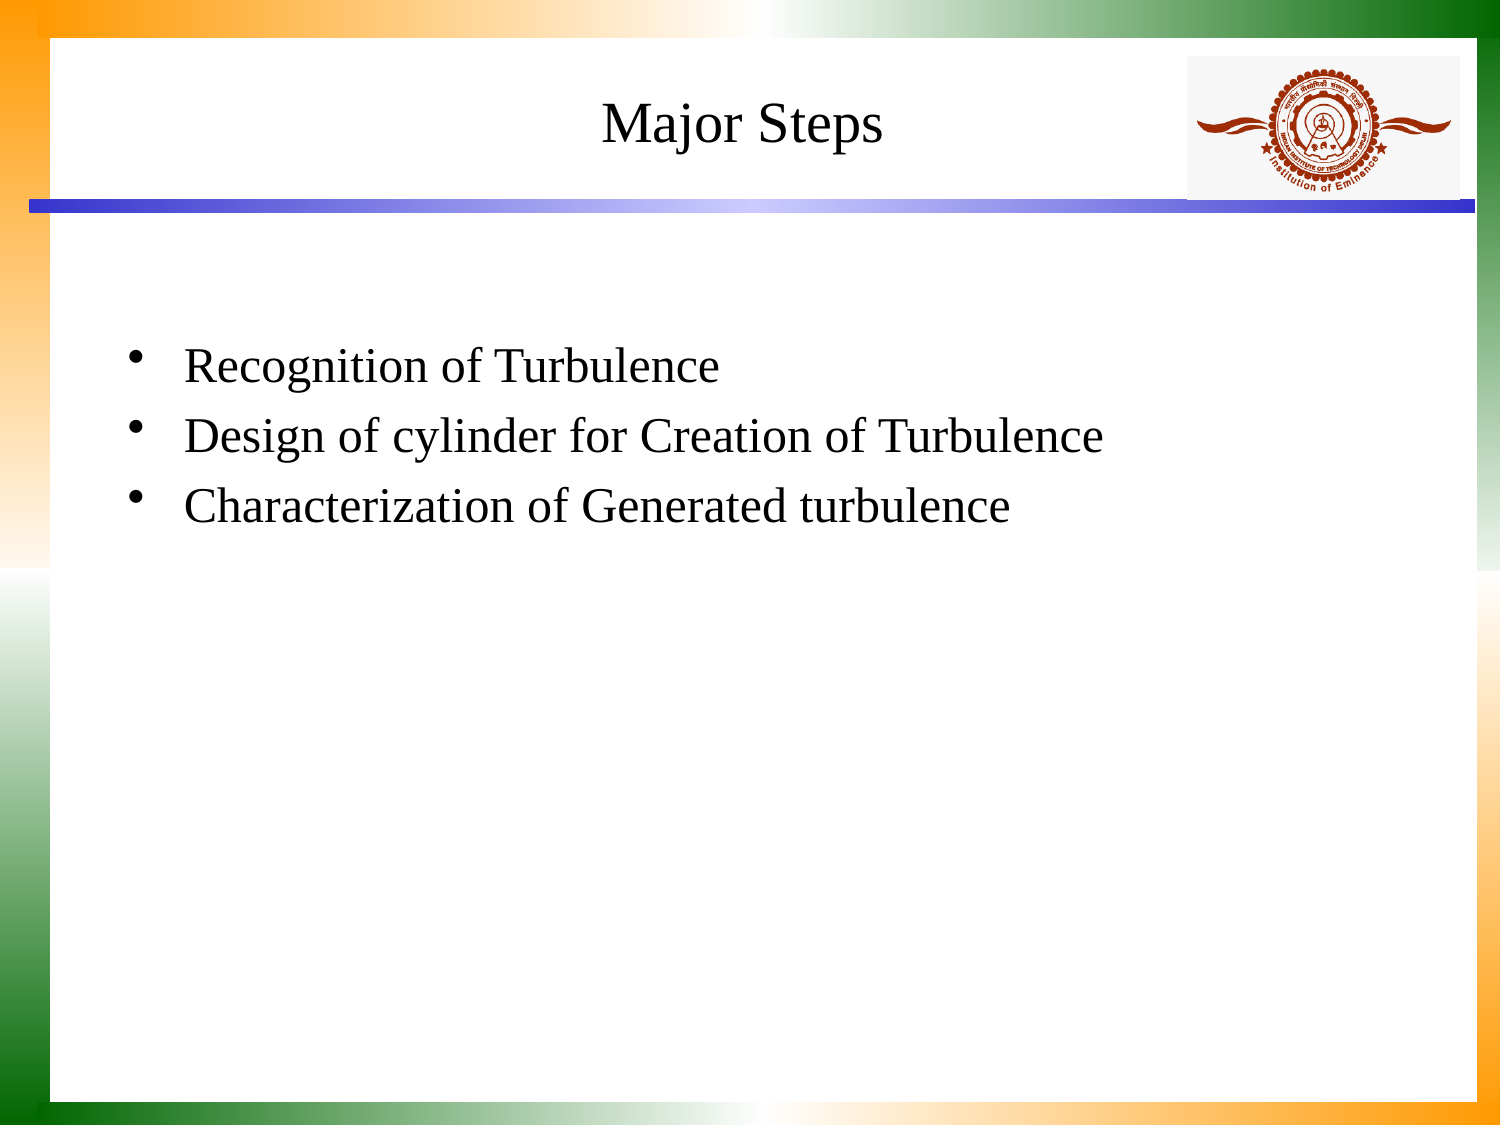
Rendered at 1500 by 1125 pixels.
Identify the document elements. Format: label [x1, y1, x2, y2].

text_box [0, 0, 1500, 1125]
